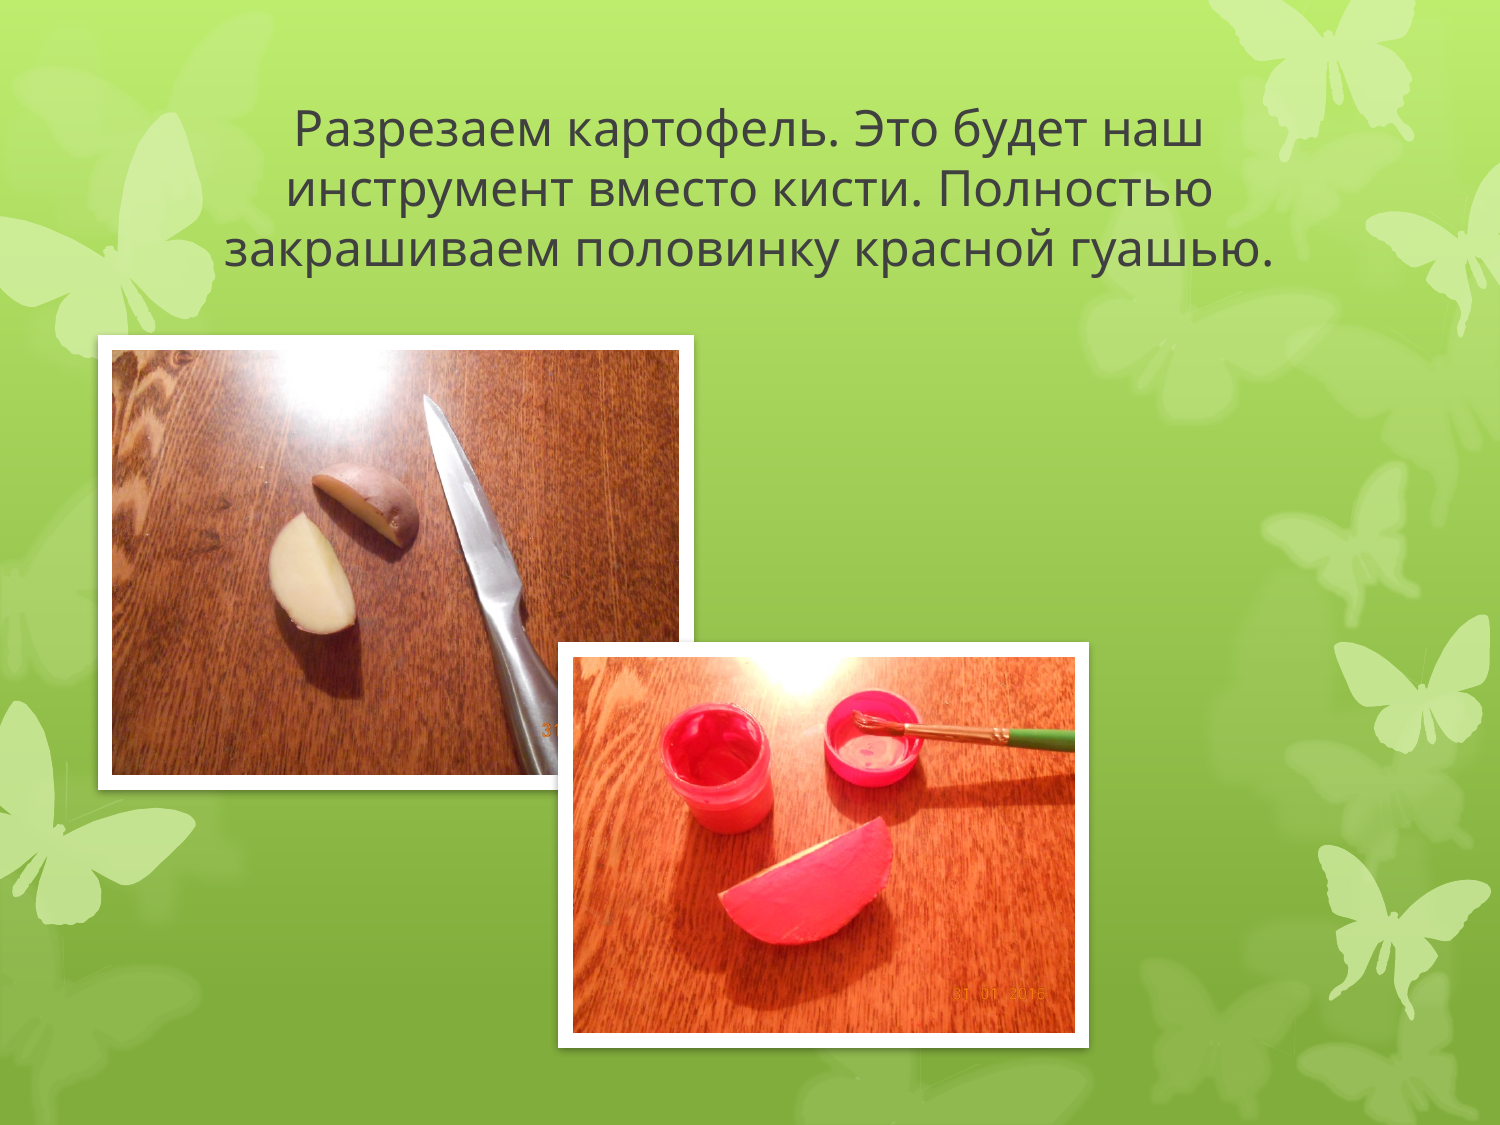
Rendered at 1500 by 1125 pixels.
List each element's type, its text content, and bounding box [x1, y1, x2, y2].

title Разрезаем картофель. Это будет наш инструмент вместо кисти. Полностью закрашиваем половинку красной гуашью. [165, 110, 1335, 263]
picture [572, 656, 1076, 1034]
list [111, 349, 680, 776]
